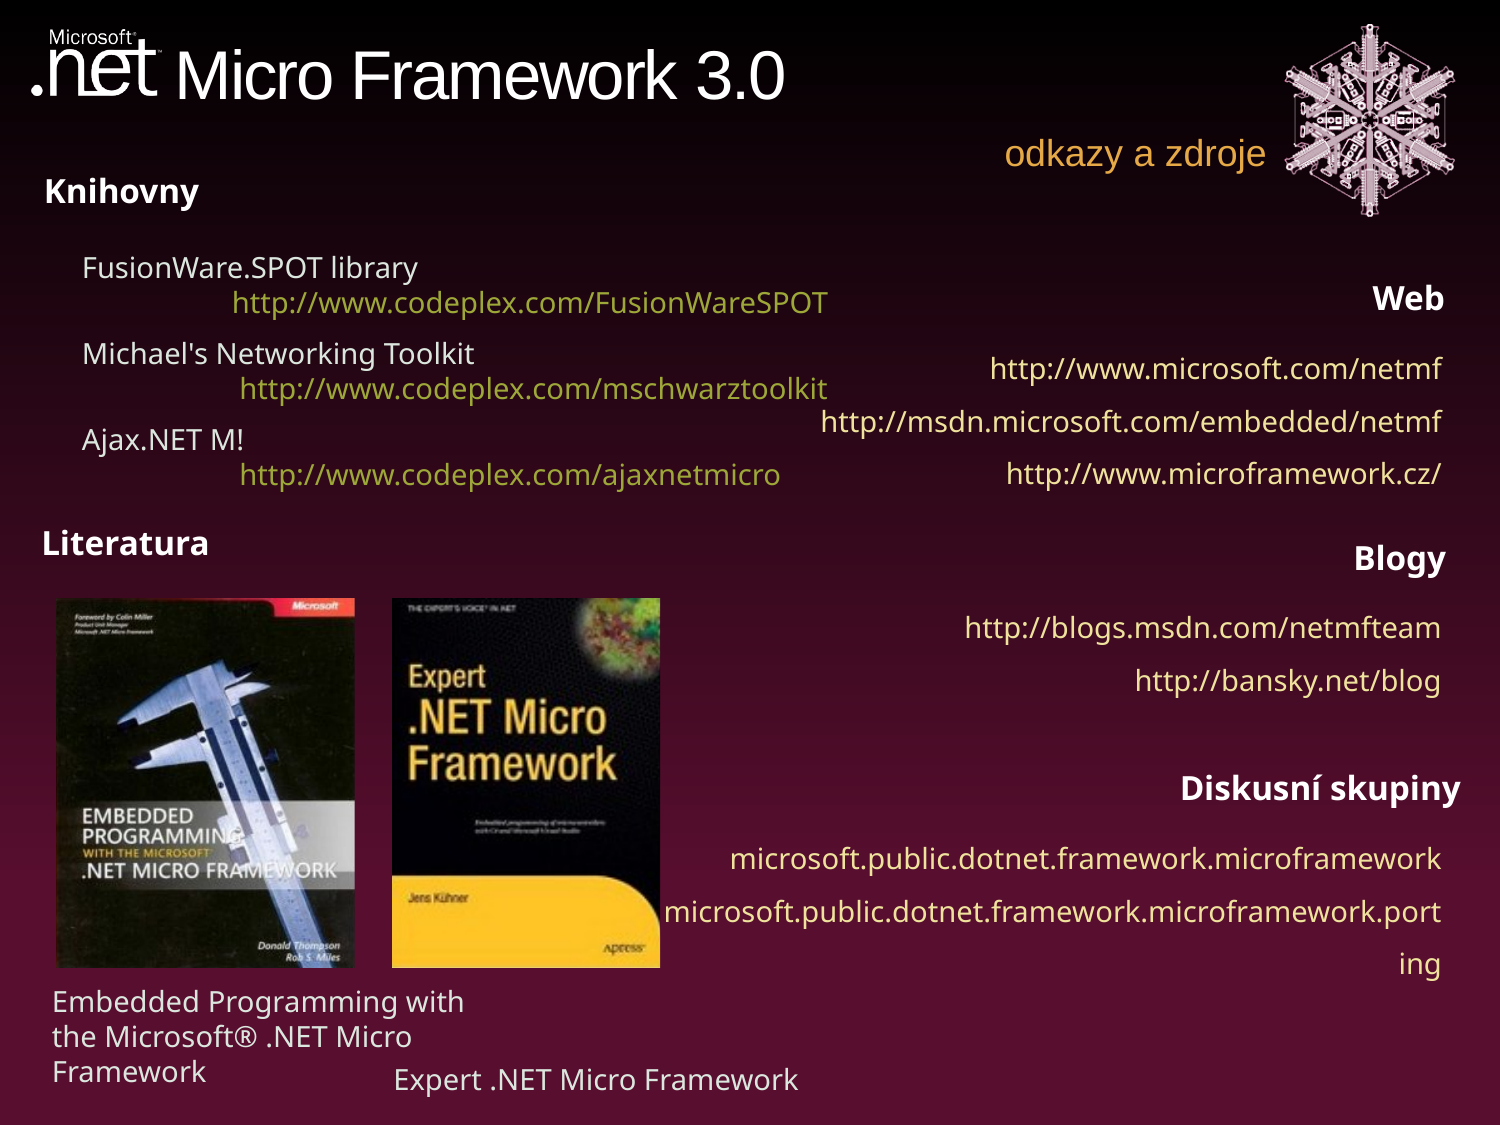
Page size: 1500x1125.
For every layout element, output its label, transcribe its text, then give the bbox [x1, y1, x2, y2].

title Micro Framework 3.0 [159, 23, 1200, 121]
text_box microsoft.public.dotnet.framework.microframework microsoft.public.dotnet.framework.microframework.porting [642, 815, 1457, 988]
picture [55, 597, 356, 969]
text_box Michael's Networking Toolkit http://www.codeplex.com/mschwarztoolkit [67, 328, 785, 413]
text_box odkazy a zdroje [31, 121, 1276, 182]
picture [1282, 24, 1458, 219]
text_box http://blogs.msdn.com/netmfteam http://bansky.net/blog [785, 585, 1457, 705]
text_box Literatura [26, 514, 225, 570]
text_box Expert .NET Micro Framework [378, 1054, 864, 1104]
text_box Ajax.NET M! http://www.codeplex.com/ajaxnetmicro [67, 413, 888, 499]
picture [391, 597, 661, 969]
text_box Knihovny [29, 162, 215, 218]
text_box http://www.microsoft.com/netmf http://msdn.microsoft.com/embedded/netmf http://www.microframework.cz/ [785, 325, 1457, 498]
text_box Web [1357, 270, 1460, 325]
text_box Diskusní skupiny [1164, 760, 1476, 815]
text_box Embedded Programming with the Microsoft® .NET Micro Framework [37, 975, 523, 1096]
text_box FusionWare.SPOT library http://www.codeplex.com/FusionWareSPOT [67, 242, 888, 327]
picture [30, 28, 163, 96]
text_box Blogy [1338, 529, 1461, 585]
